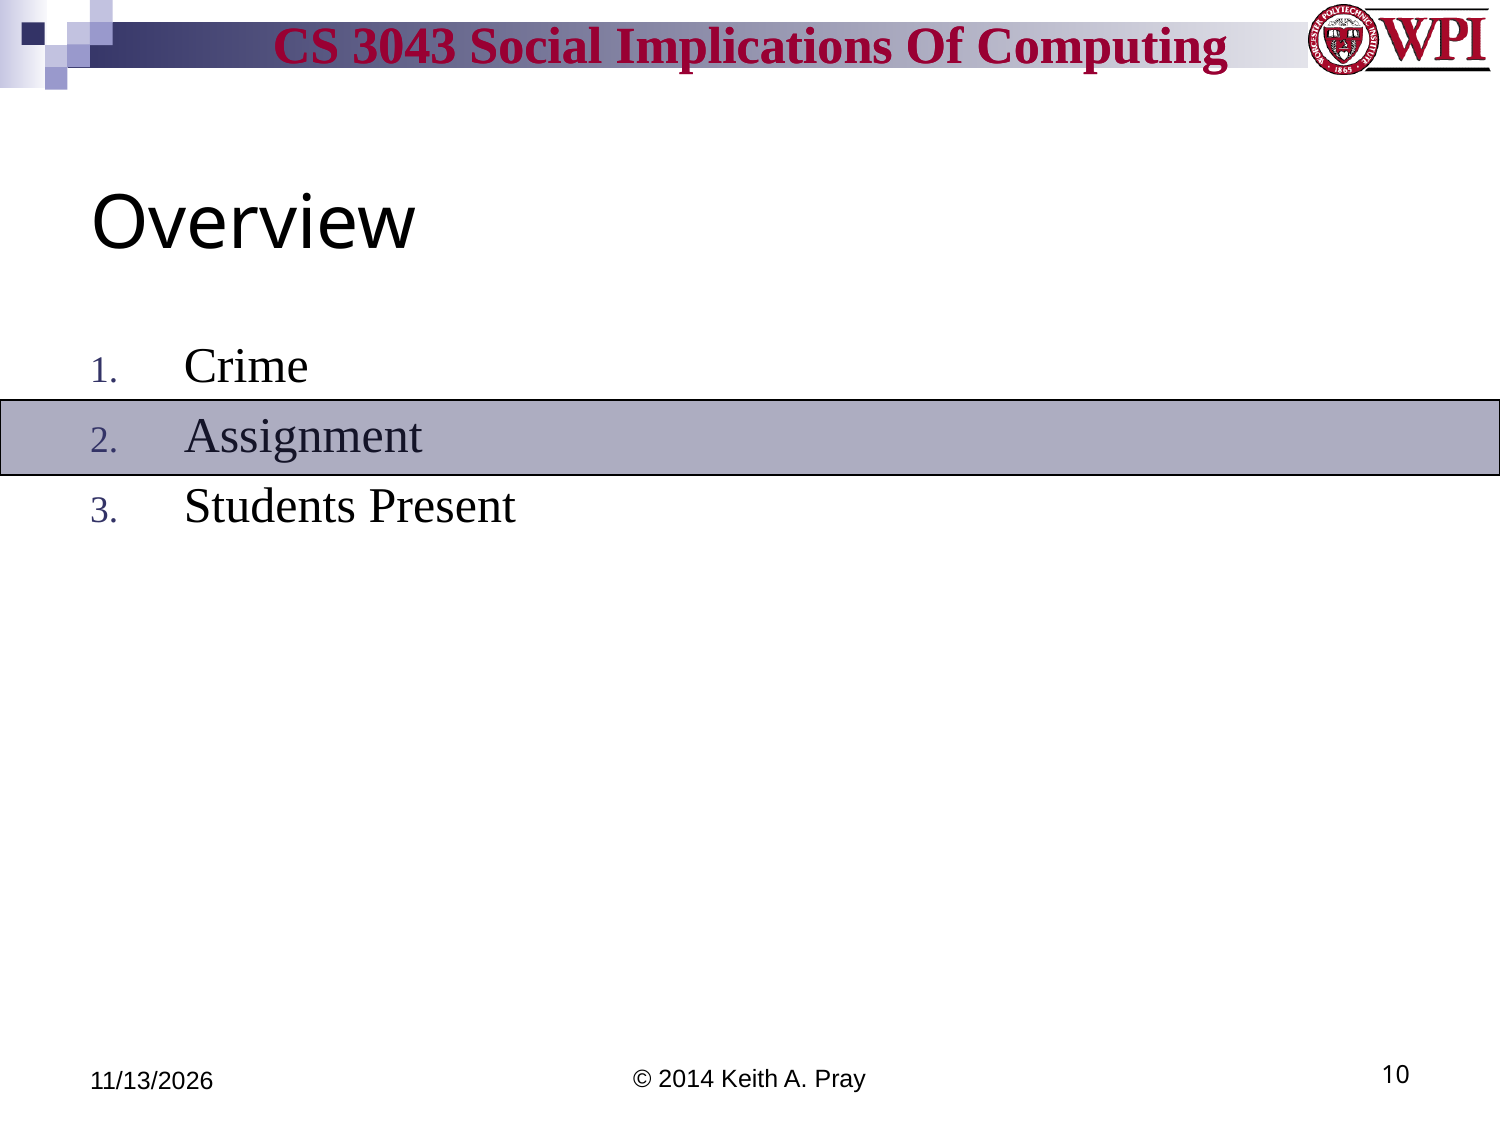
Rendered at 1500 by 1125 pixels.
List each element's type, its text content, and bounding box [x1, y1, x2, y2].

text_box [0, 399, 1500, 475]
footer © 2014 Keith A. Pray [512, 1024, 988, 1101]
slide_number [74, 1024, 426, 1103]
slide_number 10 [1074, 1024, 1426, 1101]
picture [1308, 3, 1500, 75]
title Overview [74, 124, 1426, 313]
list Crime Assignment Students Present [74, 324, 1426, 399]
list Crime Assignment Students Present [74, 475, 1426, 963]
